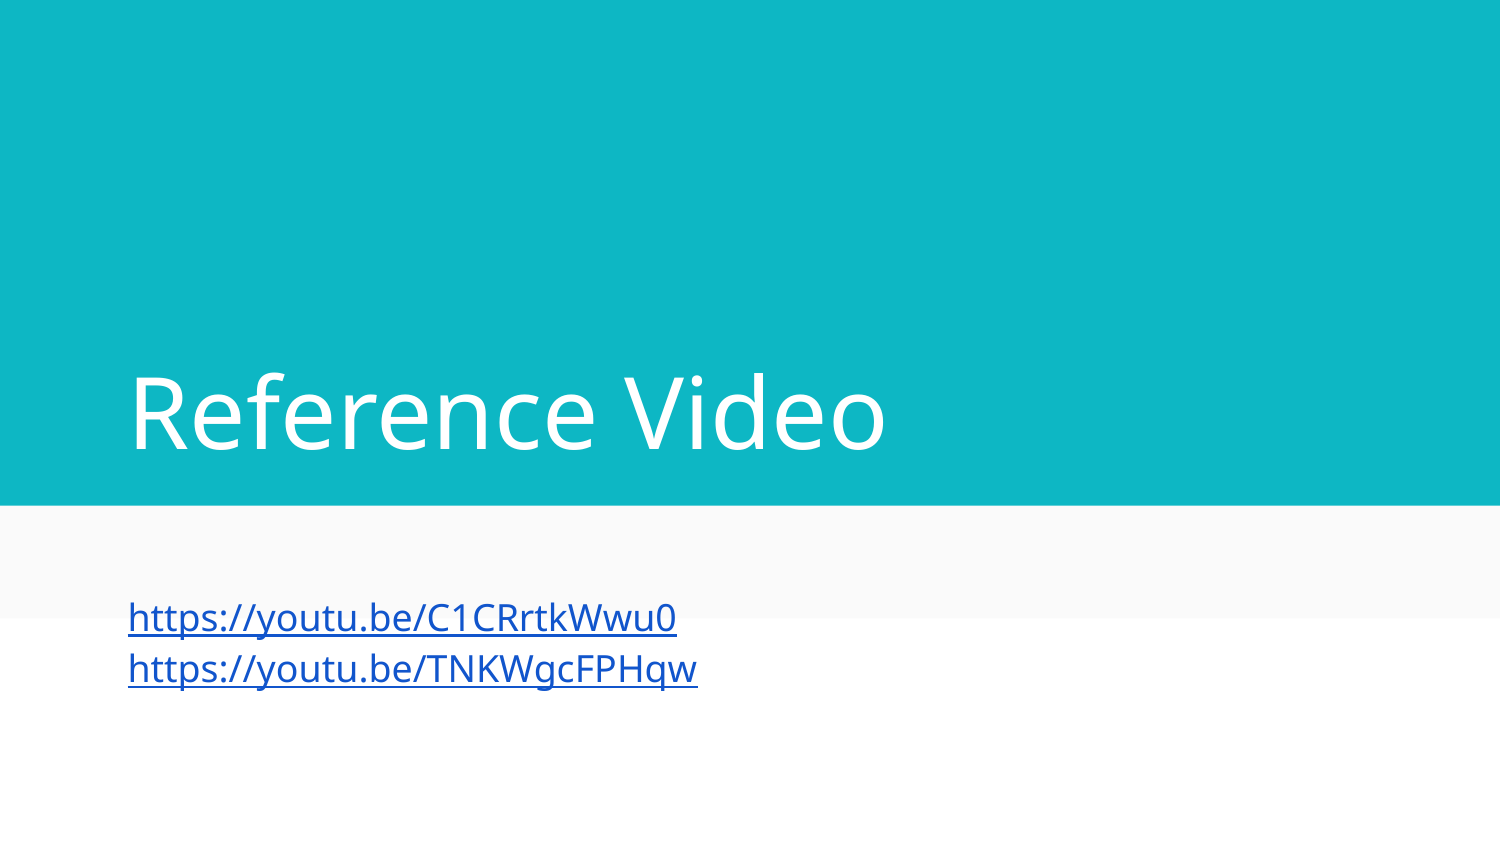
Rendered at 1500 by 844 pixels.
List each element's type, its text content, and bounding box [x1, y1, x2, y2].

subtitle https://youtu.be/C1CRrtkWwu0 https://youtu.be/TNKWgcFPHqw [112, 505, 969, 785]
title Reference Video [112, 312, 935, 485]
